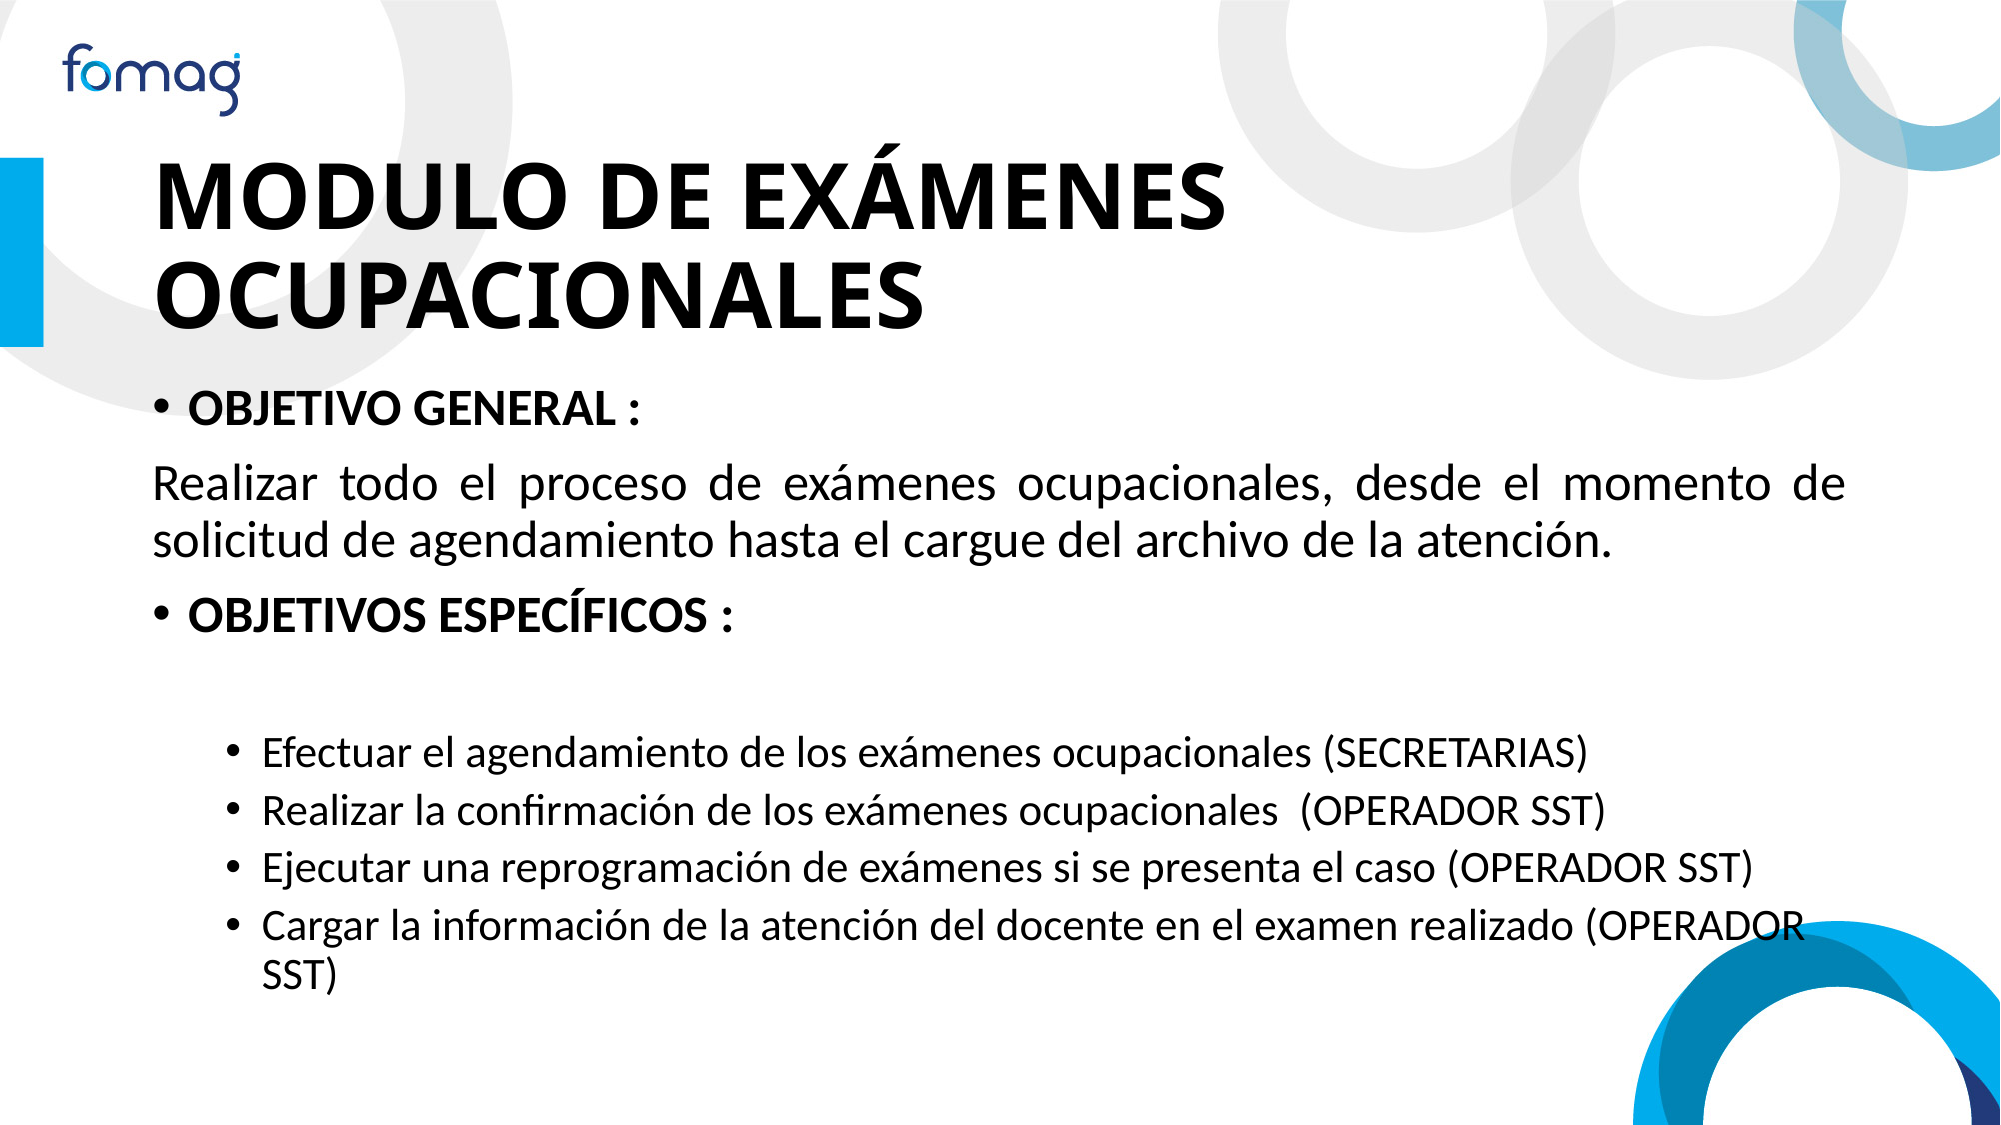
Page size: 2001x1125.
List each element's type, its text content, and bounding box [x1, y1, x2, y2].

list OBJETIVO GENERAL : Realizar todo el proceso de exámenes ocupacionales, desde el momento de solicitud de agendamiento hasta el cargue del archivo de la atención. OBJETIVOS ESPECÍFICOS : Efectuar el agendamiento de los exámenes ocupacionales (SECRETARIAS) Realizar la confirmación de los exámenes ocupacionales (OPERADOR SST) Ejecutar una reprogramación de exámenes si se presenta el caso (OPERADOR SST) Cargar la información de la atención del docente en el examen realizado (OPERADOR SST) [137, 372, 1863, 1014]
title MODULO DE EXÁMENES OCUPACIONALES [137, 140, 1863, 359]
picture [1704, 990, 2000, 1125]
picture [0, 0, 2000, 1125]
